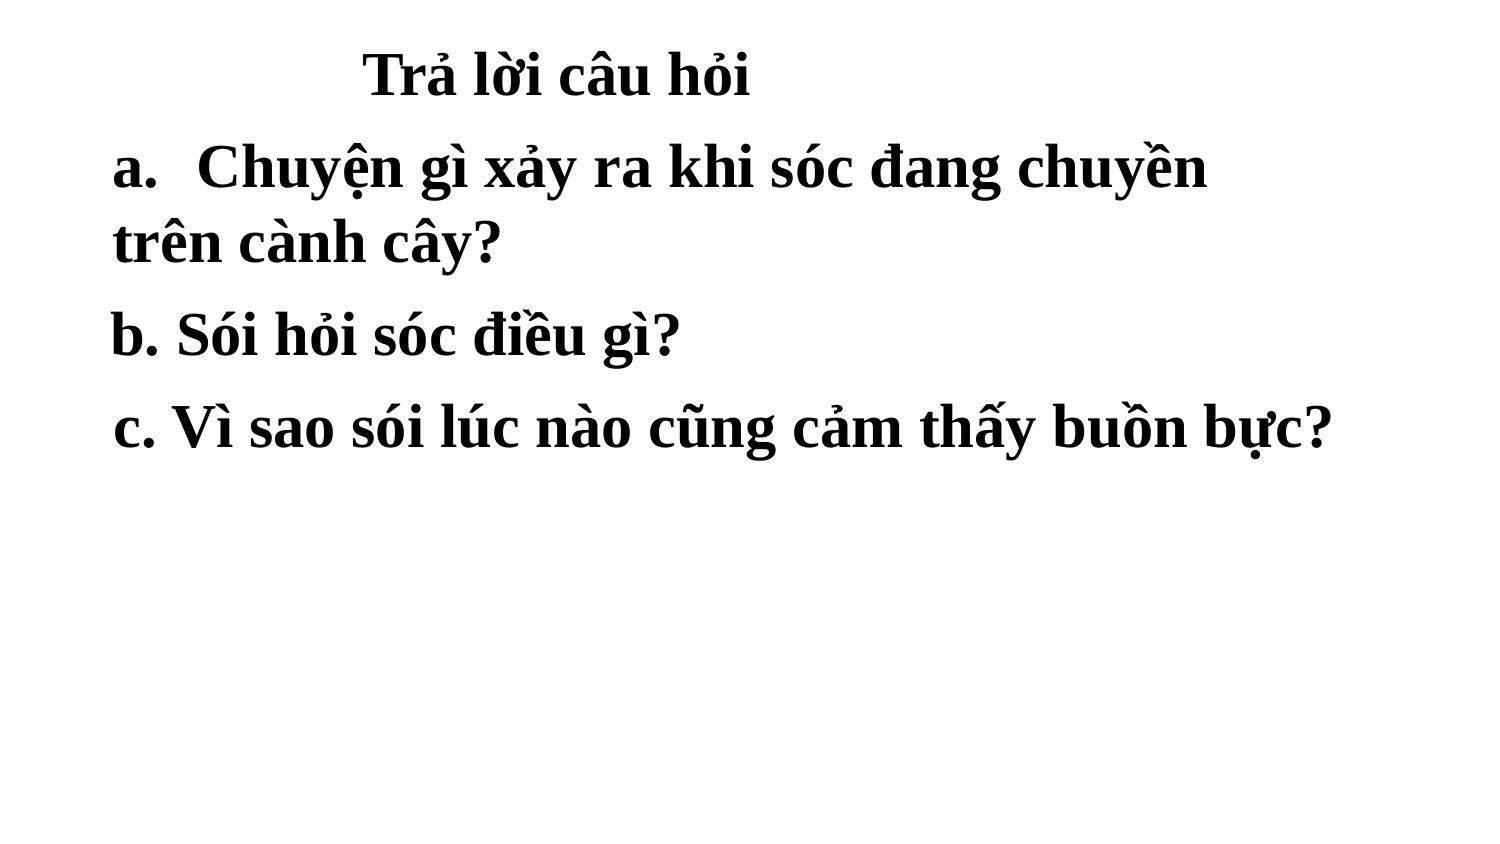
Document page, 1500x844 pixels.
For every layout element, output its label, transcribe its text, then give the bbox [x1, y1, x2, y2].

text_box b. Sói hỏi sóc điều gì? [95, 285, 699, 376]
text_box Trả lời câu hỏi [347, 25, 767, 116]
text_box Chuyện gì xảy ra khi sóc đang chuyền trên cành cây? [97, 117, 1241, 283]
text_box c. Vì sao sói lúc nào cũng cảm thấy buồn bực? [98, 377, 1352, 468]
